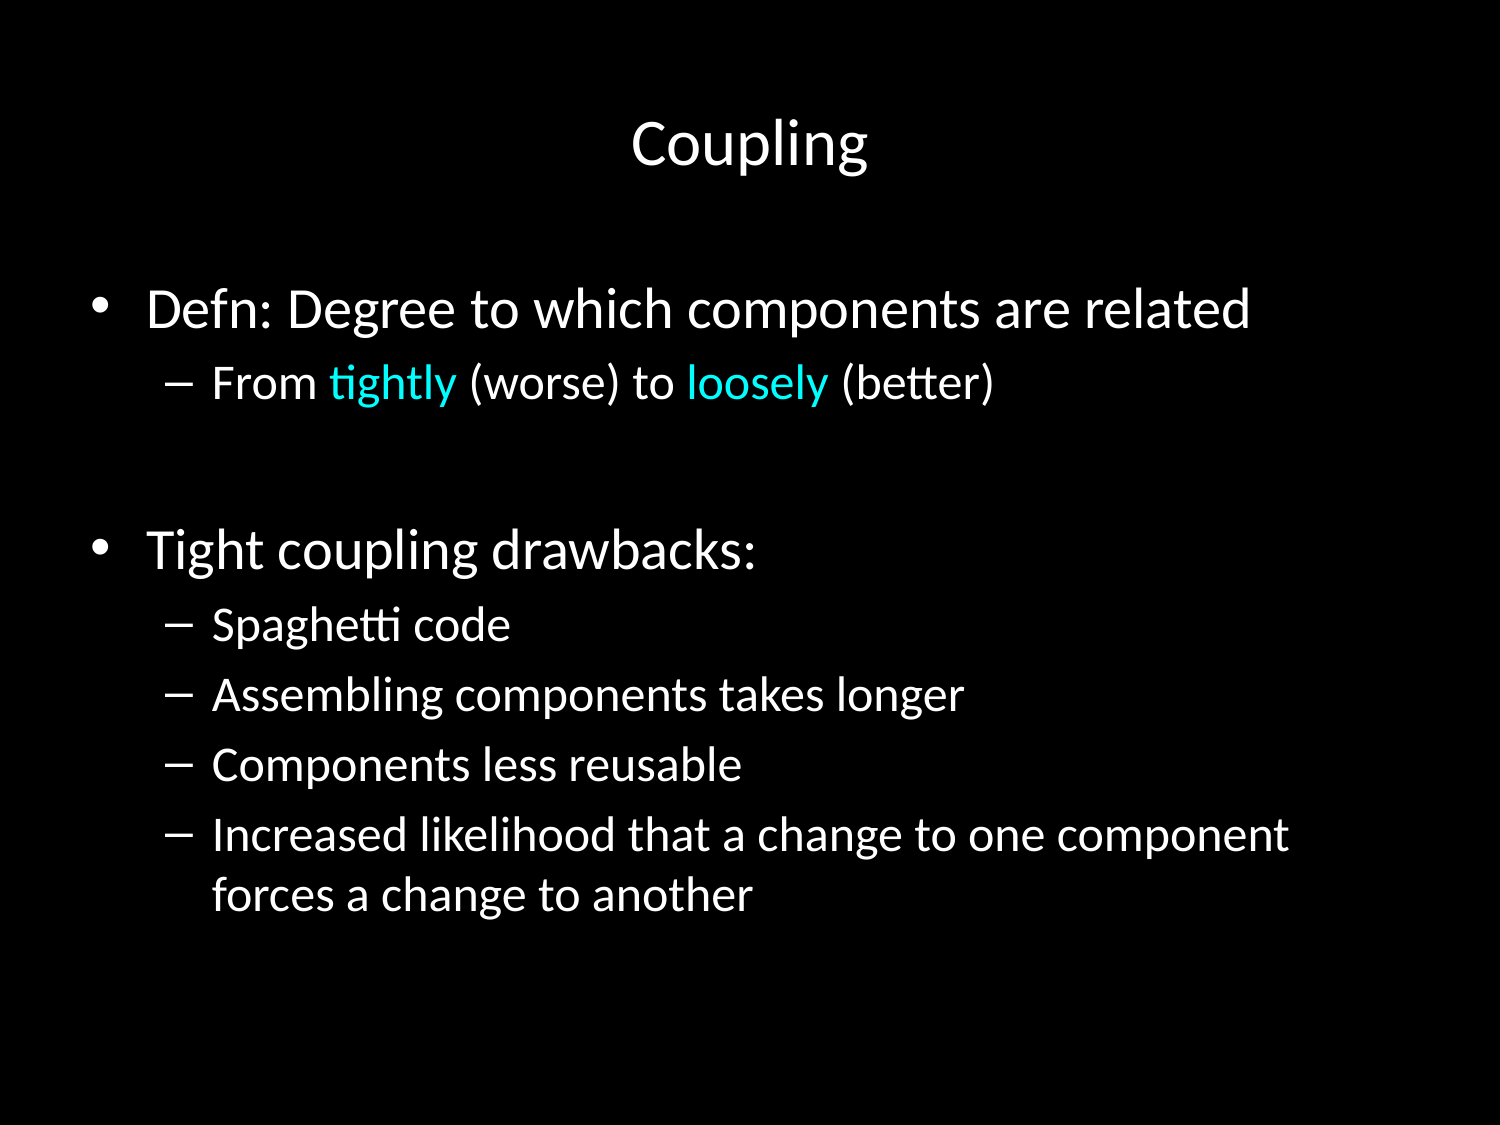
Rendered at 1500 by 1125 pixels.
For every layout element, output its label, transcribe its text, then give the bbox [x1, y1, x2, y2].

title Coupling [75, 45, 1425, 233]
list Defn: Degree to which components are related From tightly (worse) to loosely (better) Tight coupling drawbacks: Spaghetti code Assembling components takes longer Components less reusable Increased likelihood that a change to one component forces a change to another [75, 262, 1425, 1005]
